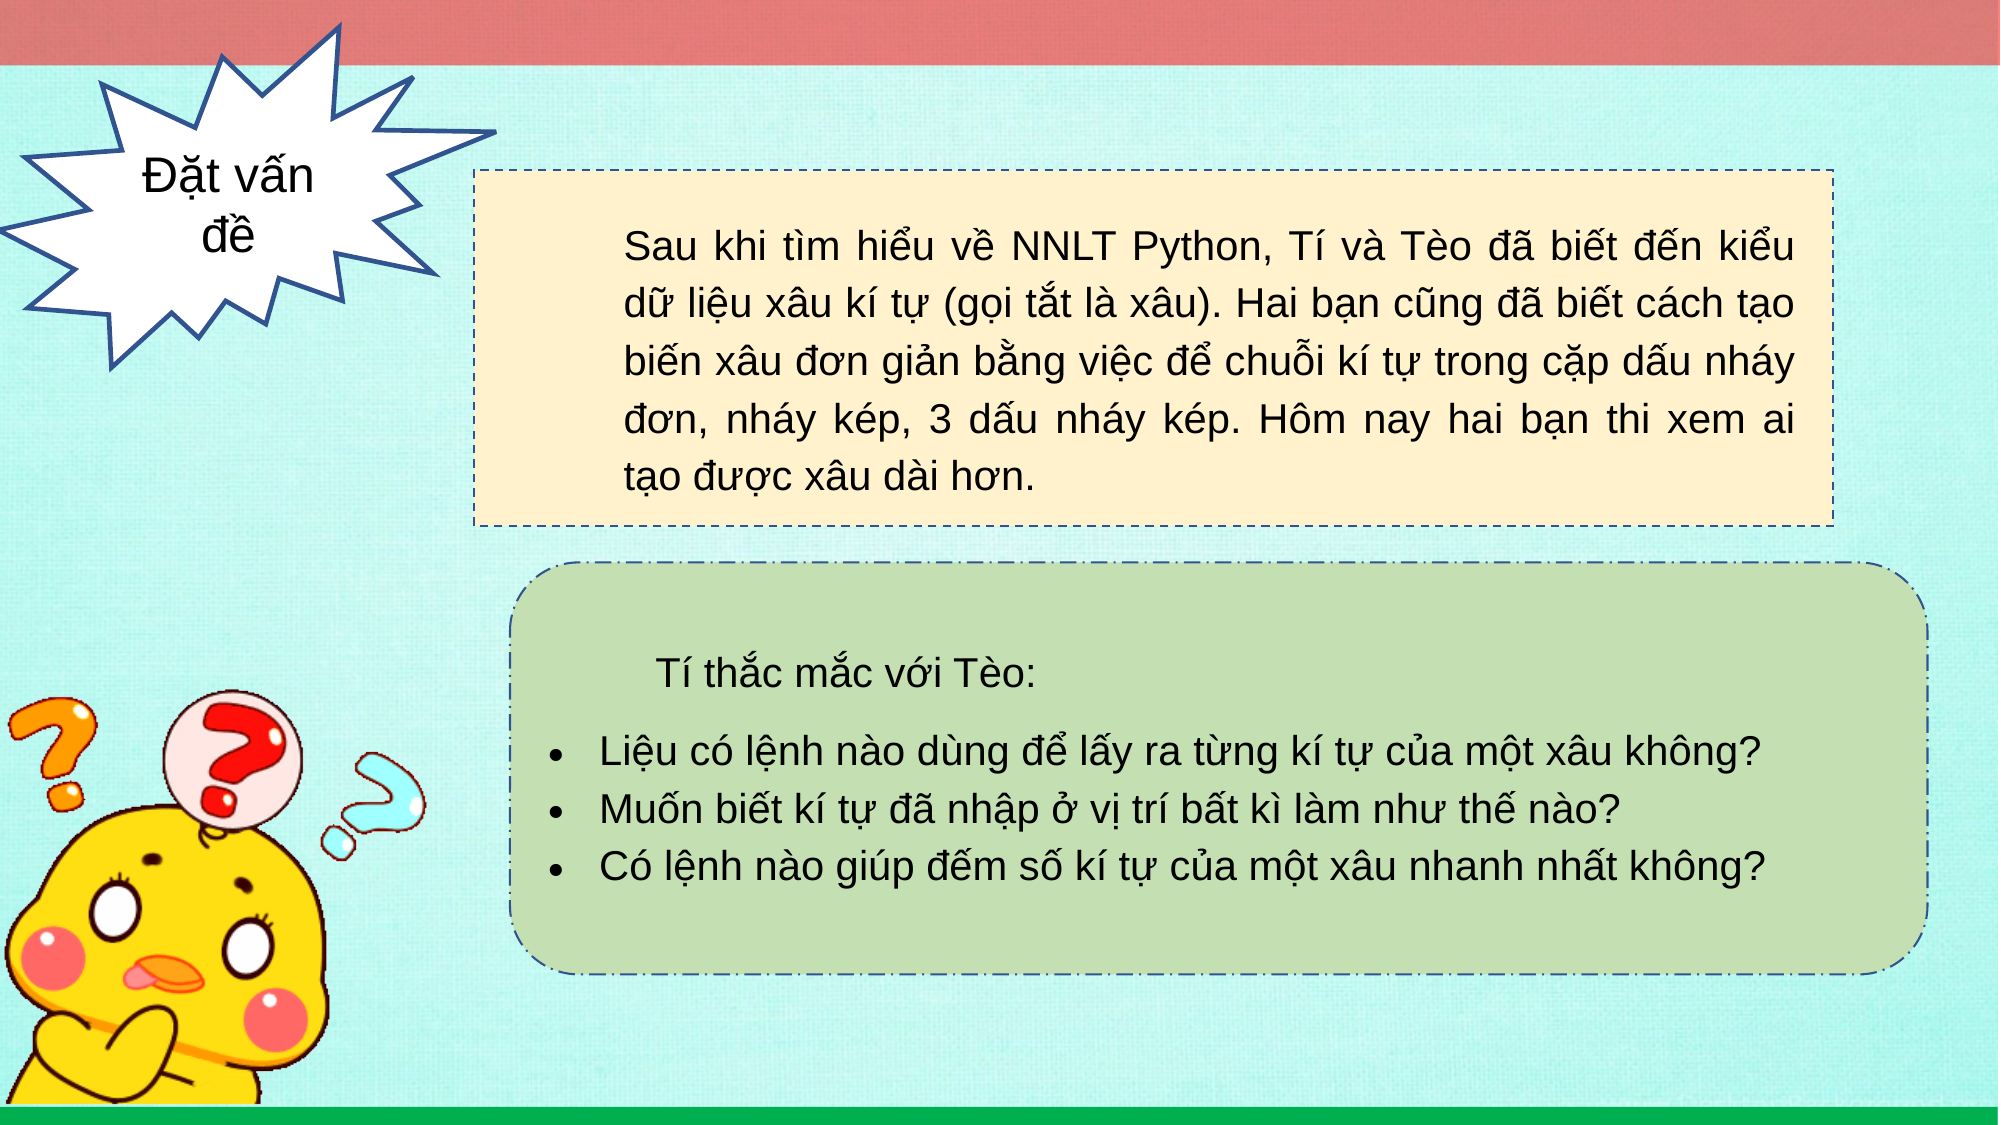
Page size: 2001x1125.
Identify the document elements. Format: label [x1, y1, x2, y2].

text_box [473, 169, 1834, 533]
picture [0, 658, 475, 1125]
text_box [0, 0, 2000, 1125]
text_box [509, 562, 1928, 975]
